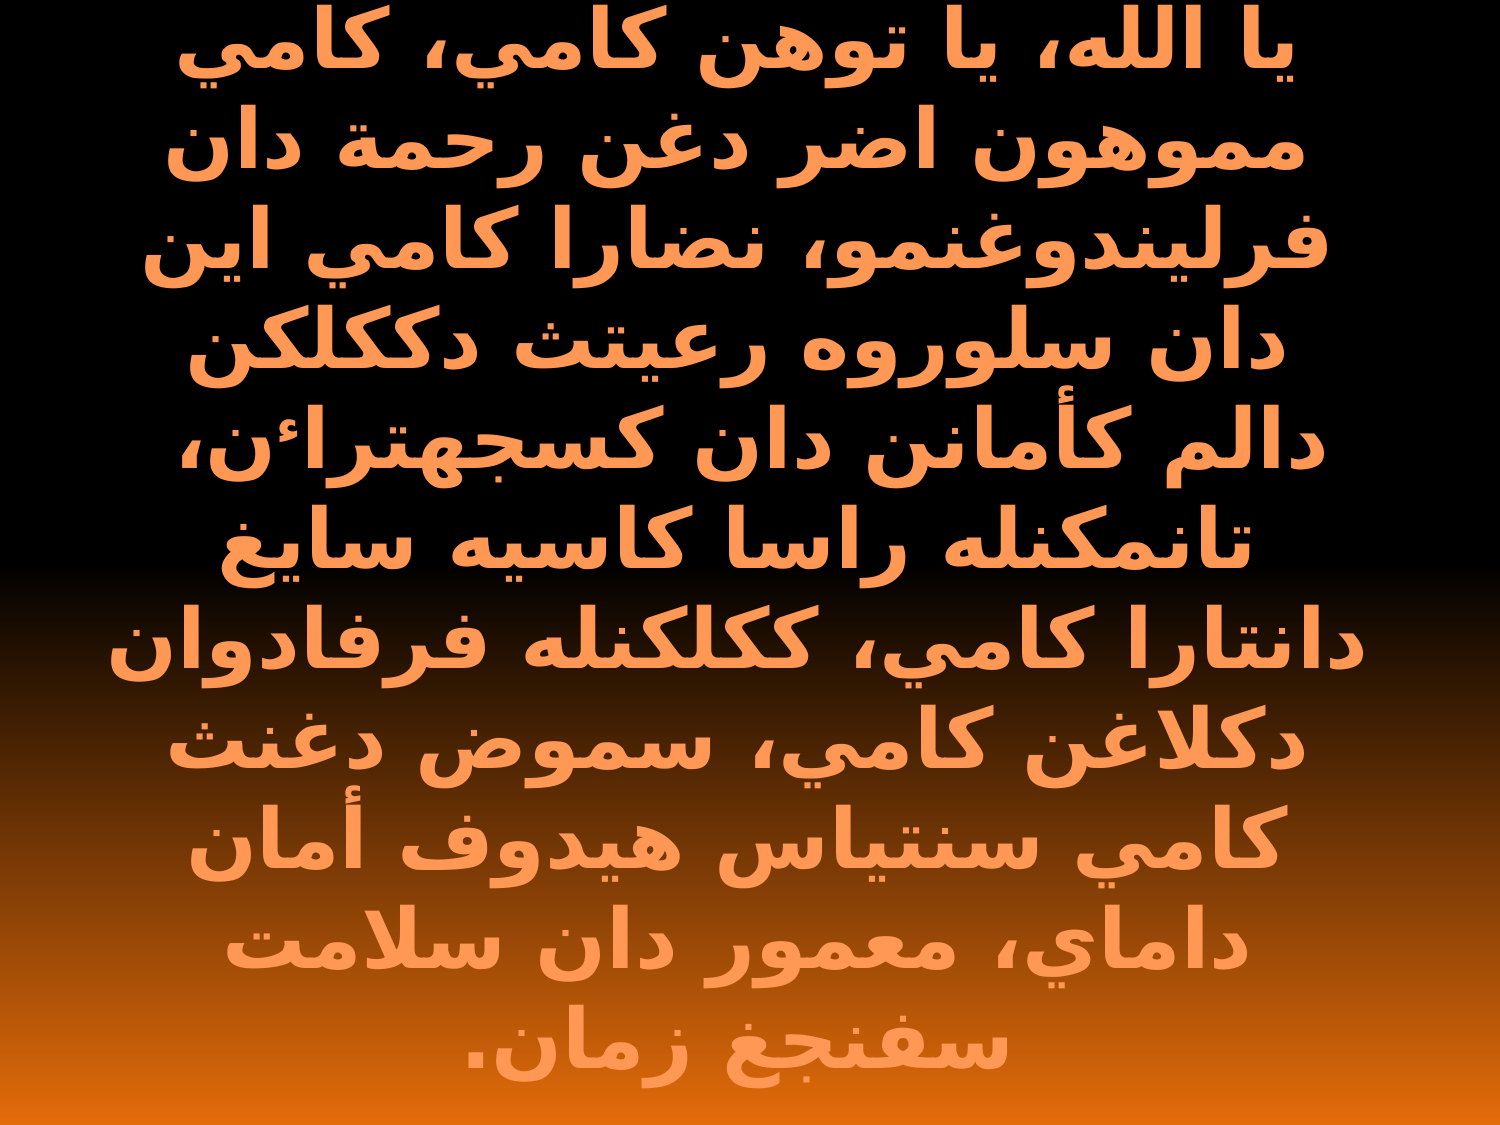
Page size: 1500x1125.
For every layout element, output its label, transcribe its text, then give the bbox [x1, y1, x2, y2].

text_box [0, 0, 1500, 1125]
text_box يا الله، يا توهن كامي، كامي مموهون اضر دغن رحمة دان فرليندوغنمو، نضارا كامي اين دان سلوروه رعيتث دككلكن دالم كأمانن دان كسجهتراءن، تانمكنله راسا كاسيه سايغ دانتارا كامي، ككلكنله فرفادوان دكلاغن كامي، سموض دغنث كامي سنتياس هيدوف أمان داماي، معمور دان سلامت سفنجغ زمان. [75, 0, 1400, 1093]
